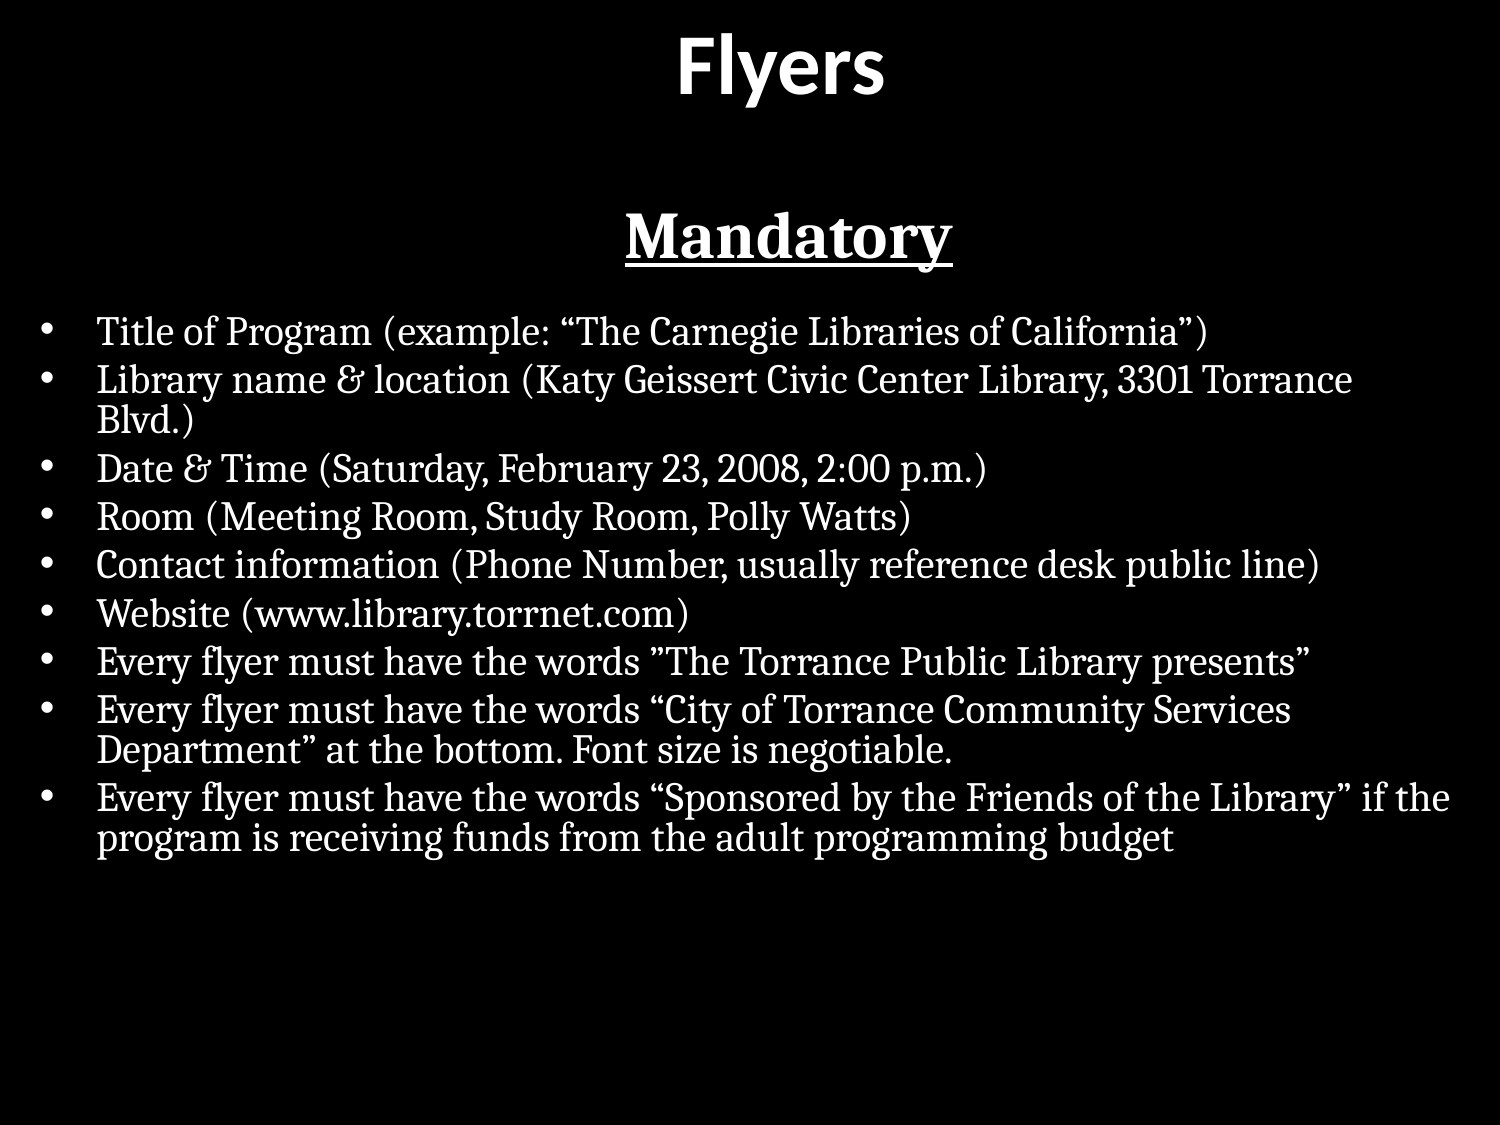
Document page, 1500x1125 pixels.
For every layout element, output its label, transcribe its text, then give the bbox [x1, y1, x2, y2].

list Mandatory Title of Program (example: “The Carnegie Libraries of California”) Library name & location (Katy Geissert Civic Center Library, 3301 Torrance Blvd.) Date & Time (Saturday, February 23, 2008, 2:00 p.m.) Room (Meeting Room, Study Room, Polly Watts) Contact information (Phone Number, usually reference desk public line) Website (www.library.torrnet.com) Every flyer must have the words ”The Torrance Public Library presents” Every flyer must have the words “City of Torrance Community Services Department” at the bottom. Font size is negotiable. Every flyer must have the words “Sponsored by the Friends of the Library” if the program is receiving funds from the adult programming budget [24, 200, 1475, 938]
title Flyers [200, 0, 1363, 121]
